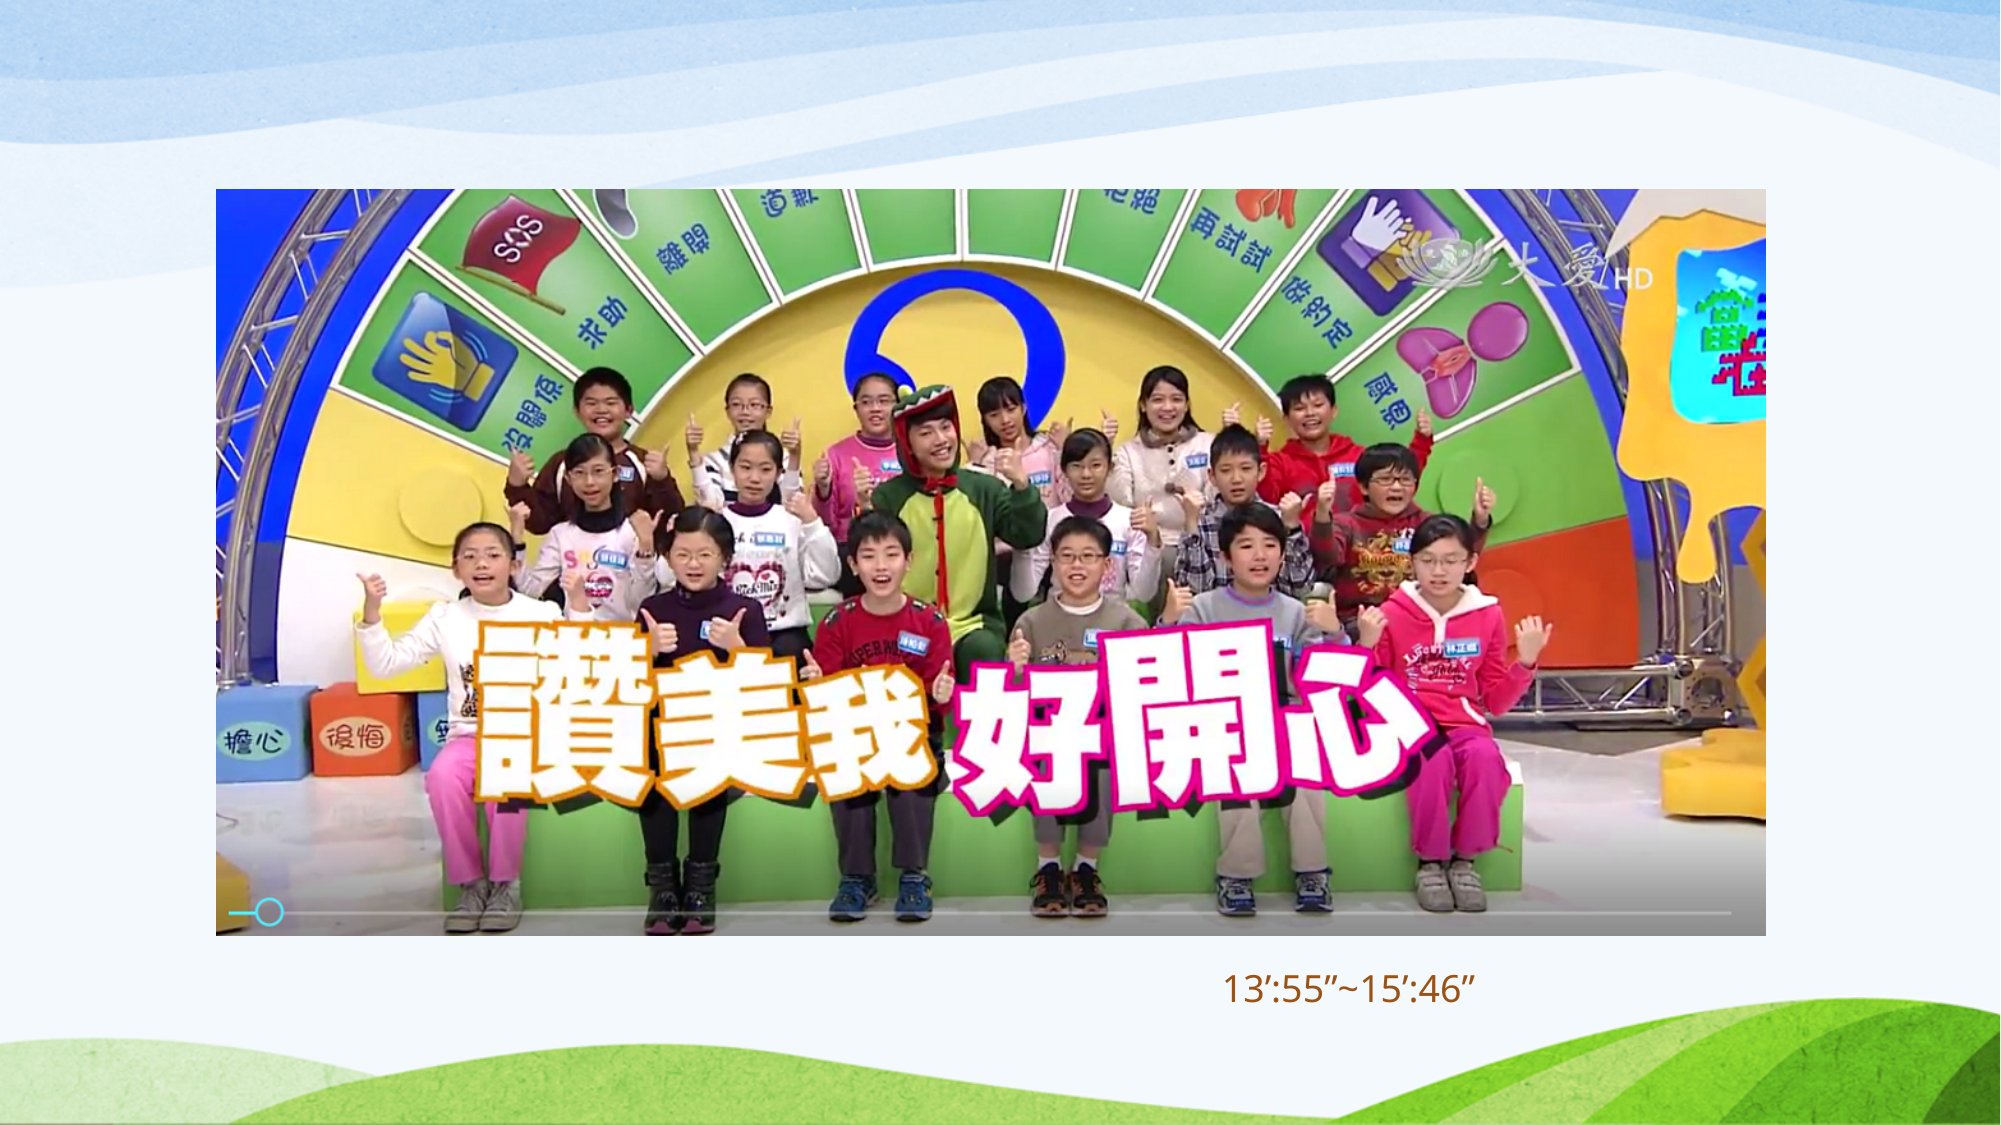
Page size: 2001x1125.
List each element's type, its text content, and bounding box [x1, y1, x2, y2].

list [216, 189, 1766, 936]
text_box 13’:55”~15’:46” [1207, 957, 1606, 1017]
picture [0, 0, 2001, 1125]
